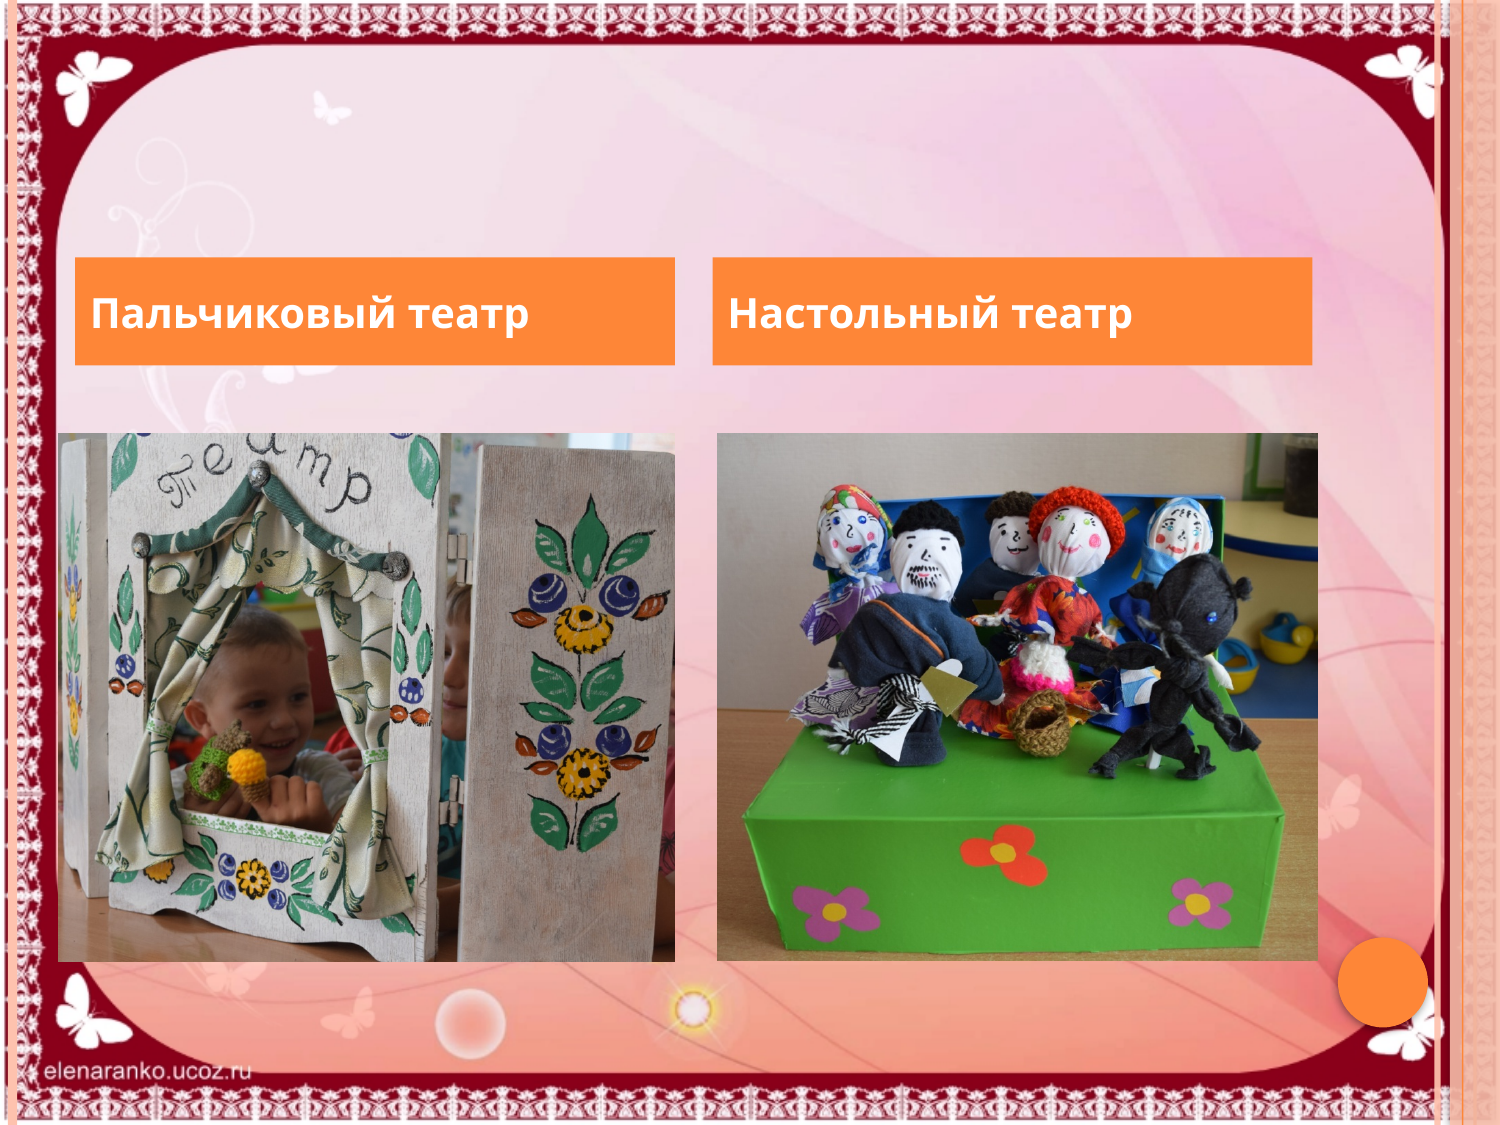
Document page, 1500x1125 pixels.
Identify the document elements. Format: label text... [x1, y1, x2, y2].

picture [18, 0, 1434, 1125]
picture [0, 0, 7, 1125]
list Настольный театр [712, 257, 1313, 366]
list Пальчиковый театр [75, 257, 675, 366]
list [57, 433, 676, 962]
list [716, 432, 1318, 962]
picture [1441, 0, 1449, 1125]
